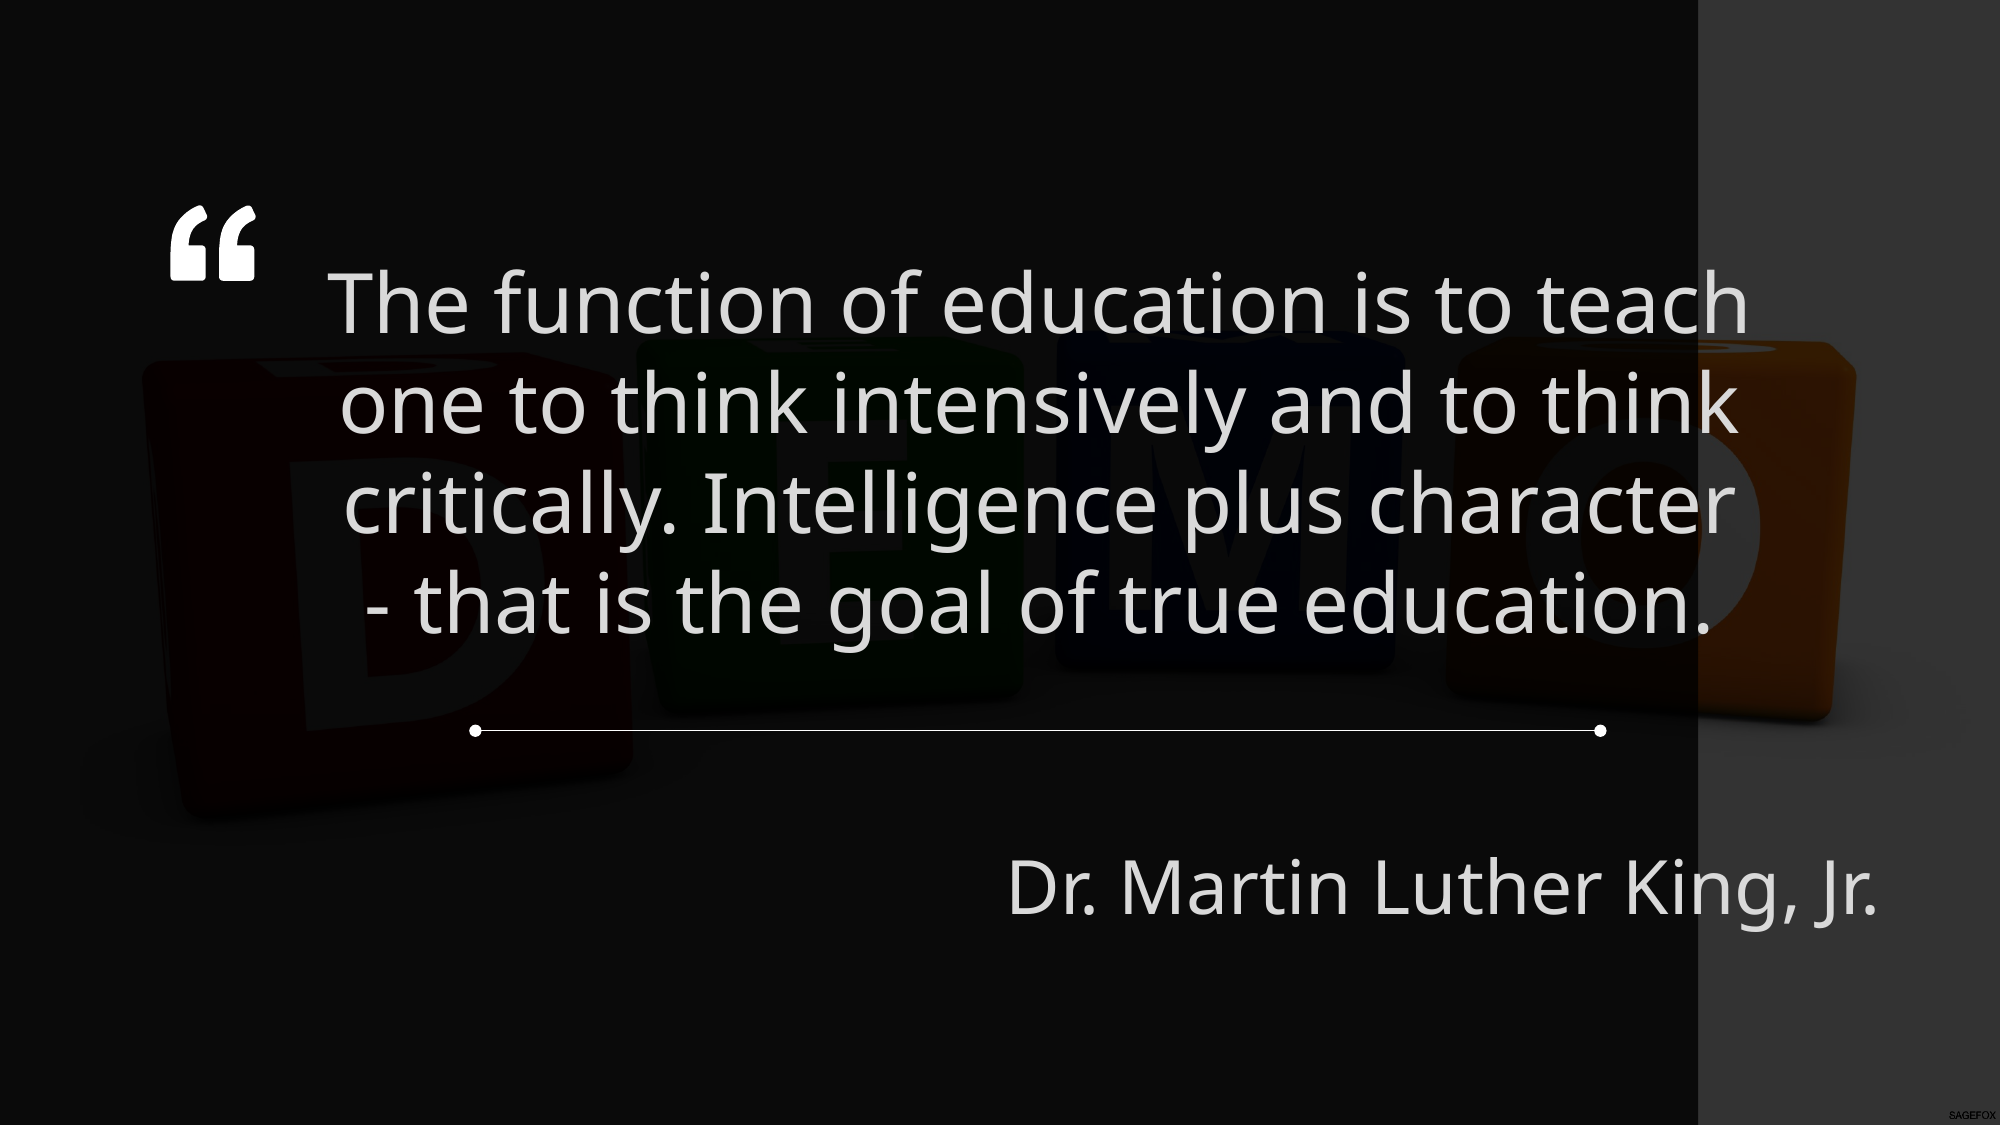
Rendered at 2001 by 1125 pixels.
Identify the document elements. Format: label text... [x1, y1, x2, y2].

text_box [170, 205, 256, 281]
text_box The function of education is to teach one to think intensively and to think critically. Intelligence plus character - that is the goal of true education. [303, 243, 1777, 658]
text_box Dr. Martin Luther King, Jr. [989, 831, 1897, 937]
text_box [0, 0, 1699, 1125]
picture [1699, 0, 2001, 1125]
